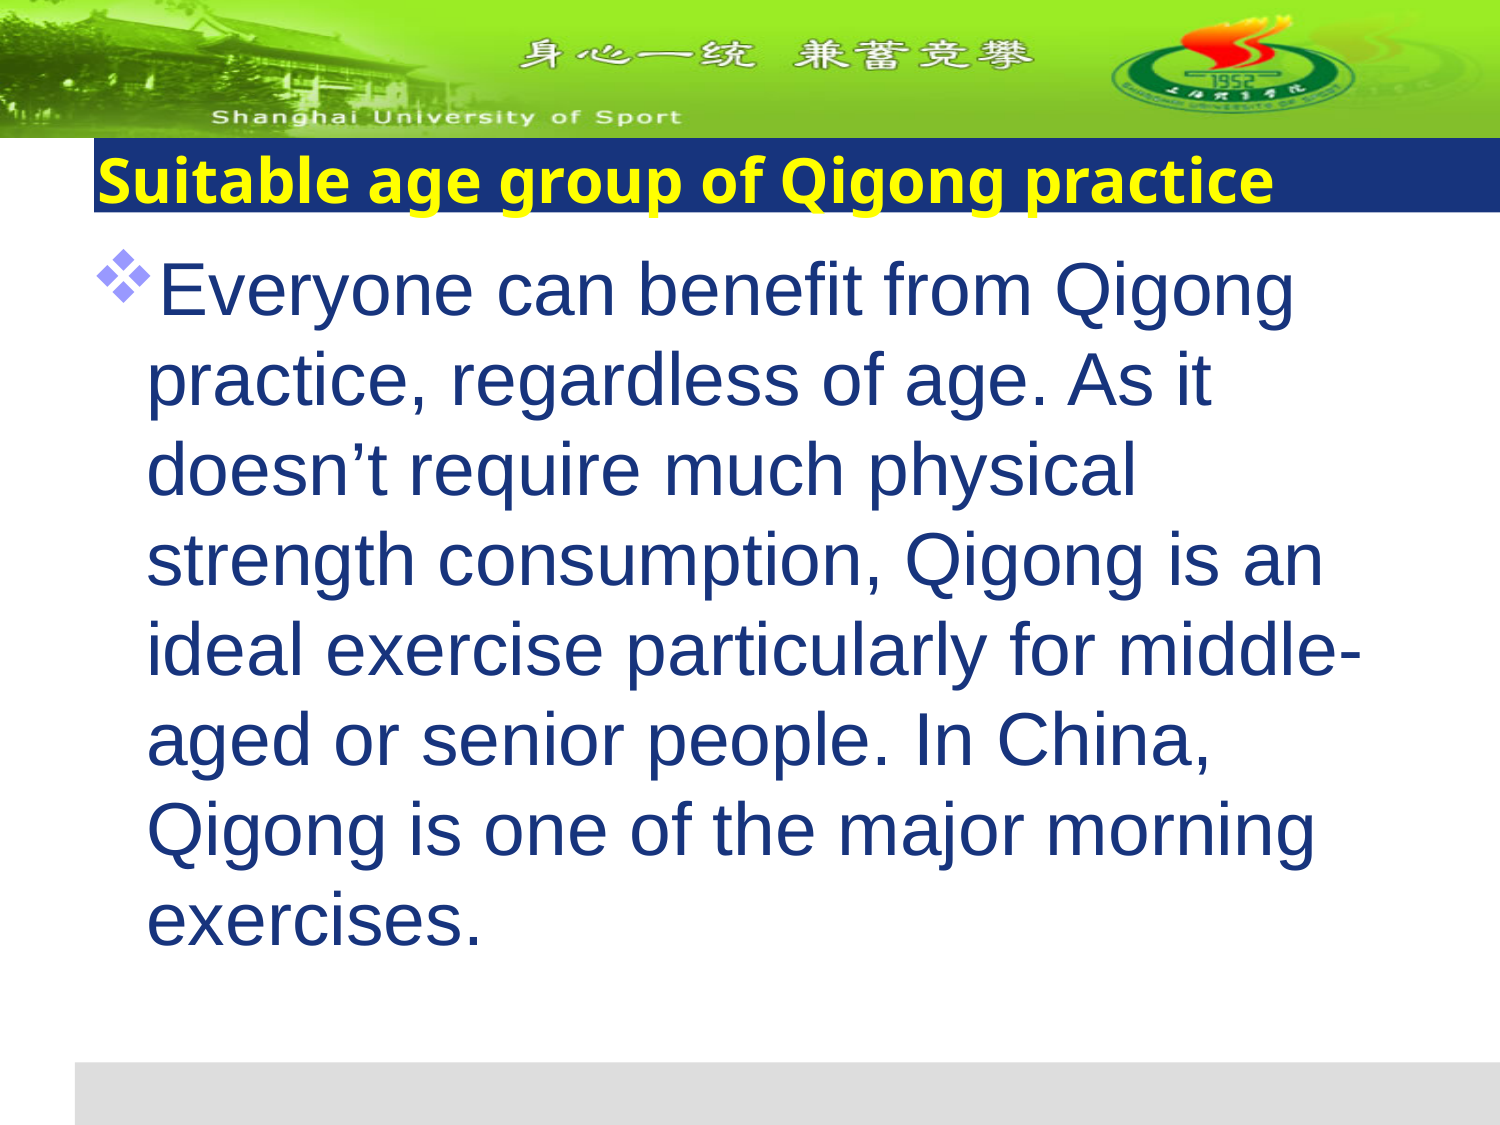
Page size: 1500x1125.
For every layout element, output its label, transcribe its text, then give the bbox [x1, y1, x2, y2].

picture [0, 0, 1500, 138]
list Everyone can benefit from Qigong practice, regardless of age. As it doesn’t require much physical strength consumption, Qigong is an ideal exercise particularly for middle-aged or senior people. In China, Qigong is one of the major morning exercises. [74, 232, 1426, 1034]
title Suitable age group of Qigong practice [81, 58, 1500, 299]
